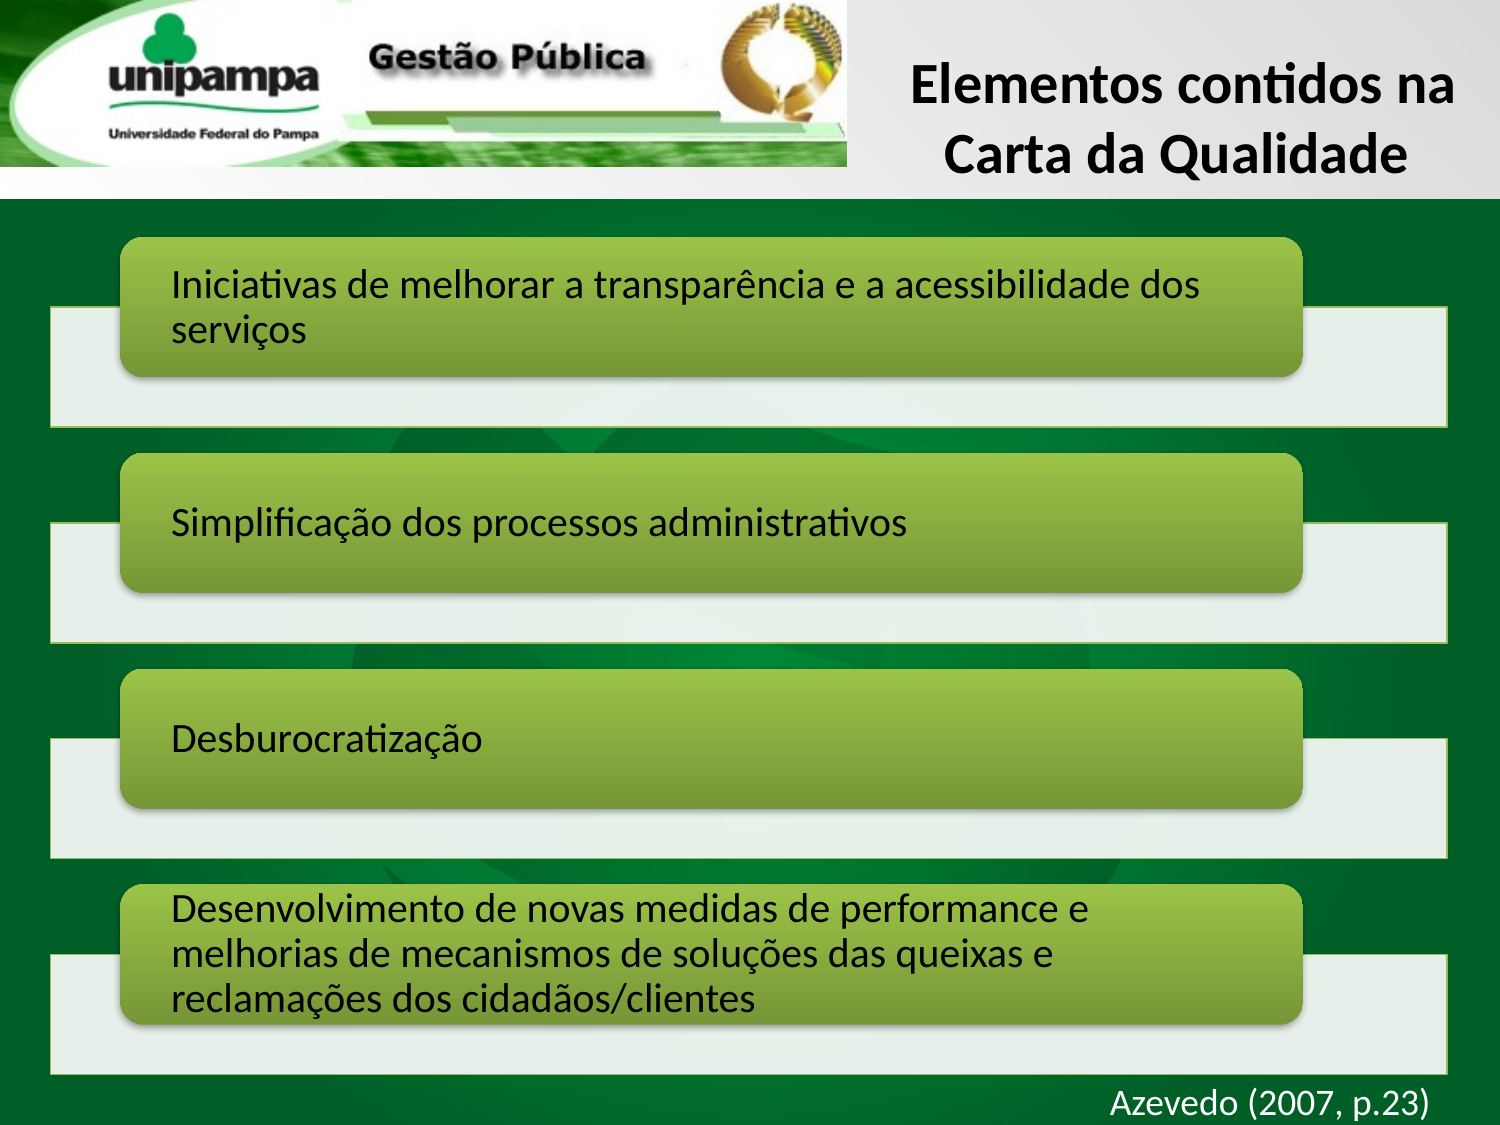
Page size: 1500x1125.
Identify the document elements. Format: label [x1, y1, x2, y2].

text_box [50, 228, 1448, 1083]
picture [0, 0, 1500, 1125]
